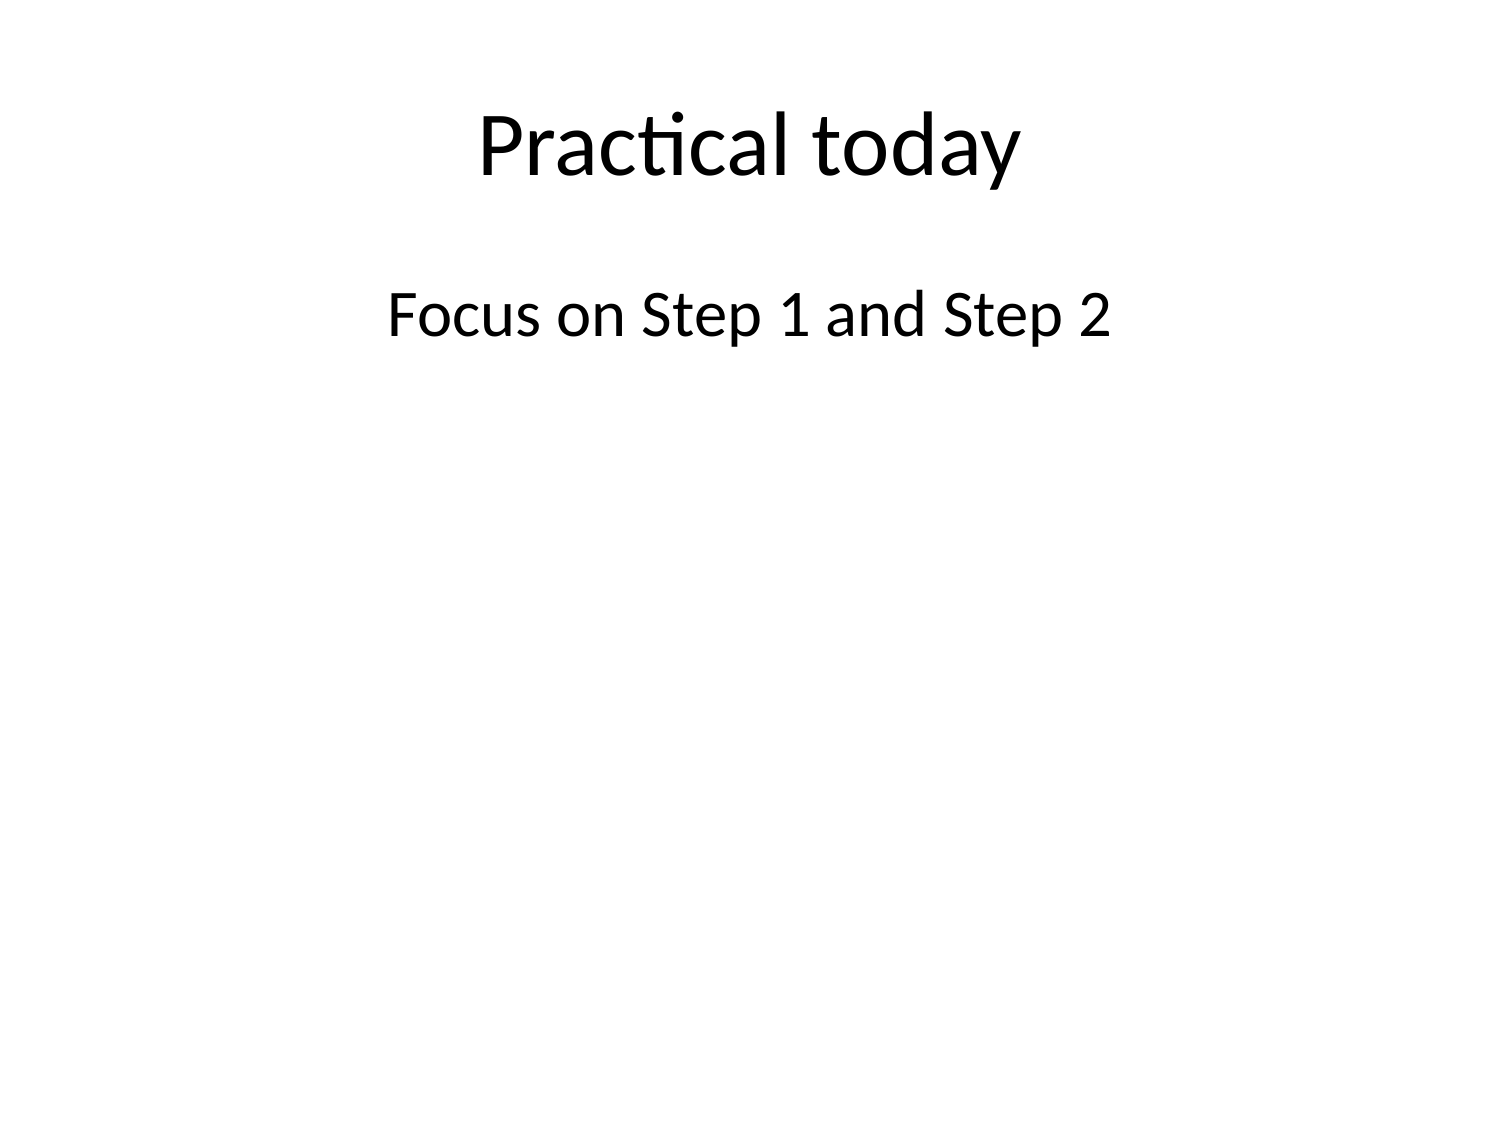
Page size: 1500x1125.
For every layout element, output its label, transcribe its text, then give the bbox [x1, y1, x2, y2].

title Practical today [75, 45, 1425, 233]
list Focus on Step 1 and Step 2 [75, 262, 1425, 1005]
